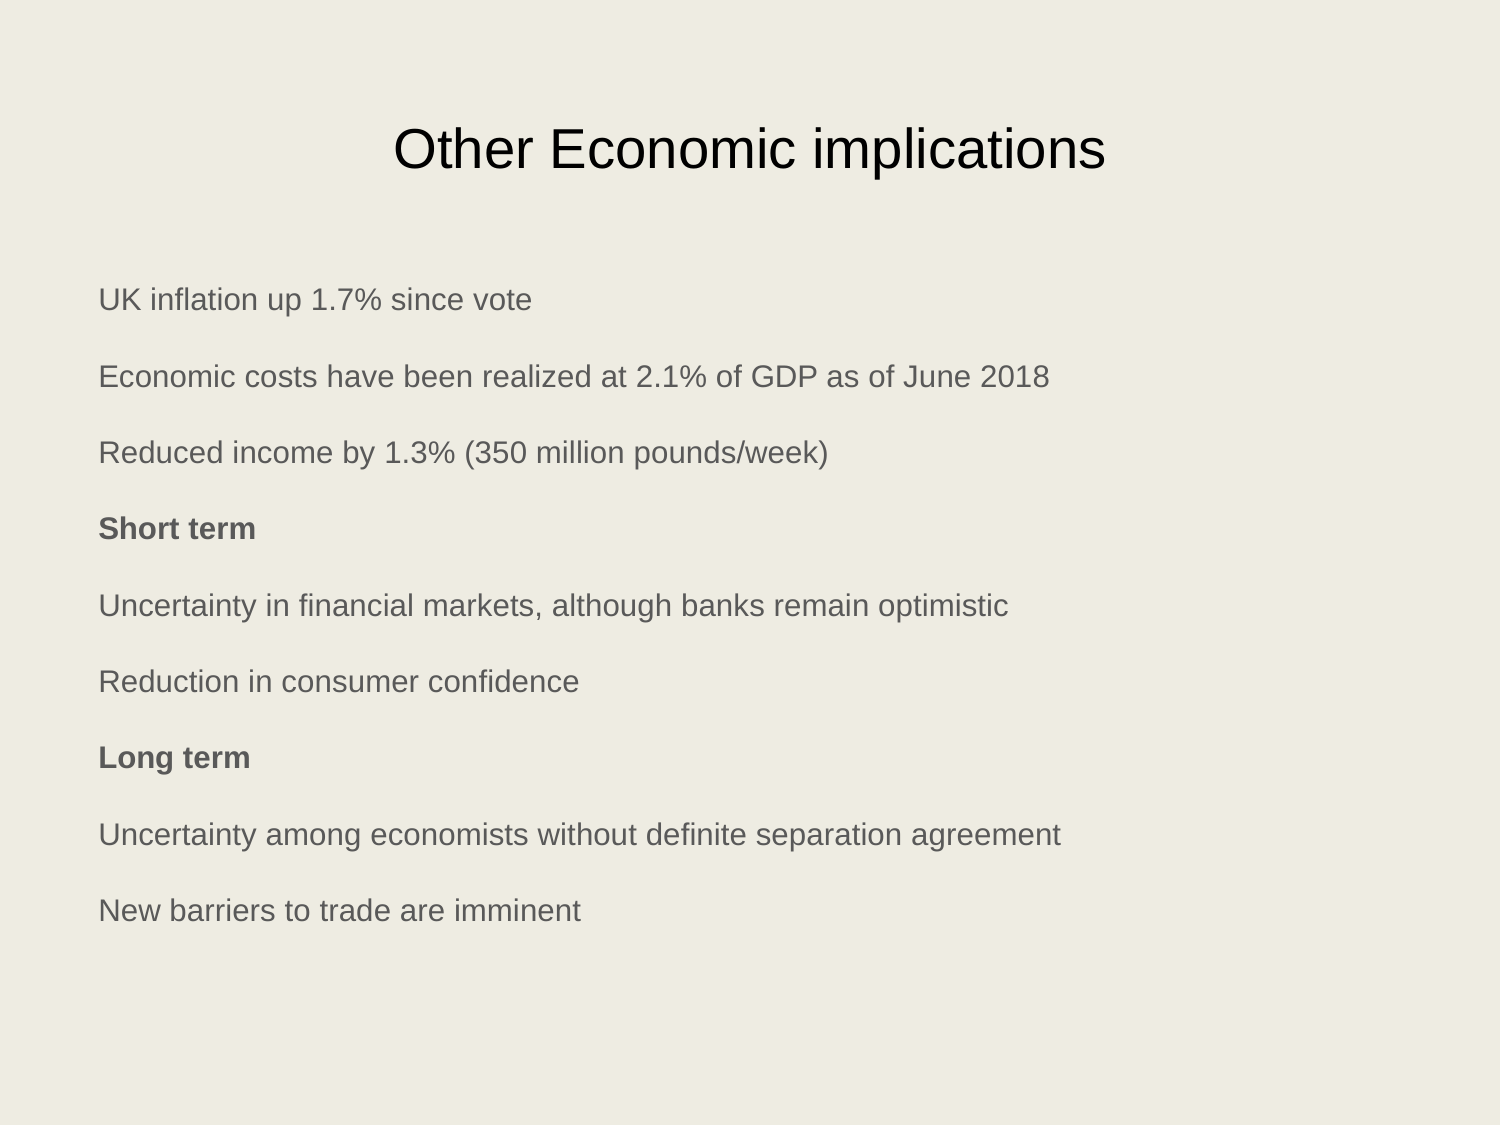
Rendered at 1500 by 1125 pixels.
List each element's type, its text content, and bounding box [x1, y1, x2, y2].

title Other Economic implications [51, 97, 1449, 223]
list UK inflation up 1.7% since vote Economic costs have been realized at 2.1% of GDP as of June 2018 Reduced income by 1.3% (350 million pounds/week) Short term Uncertainty in financial markets, although banks remain optimistic Reduction in consumer confidence Long term Uncertainty among economists without definite separation agreement New barriers to trade are imminent [83, 188, 1147, 844]
